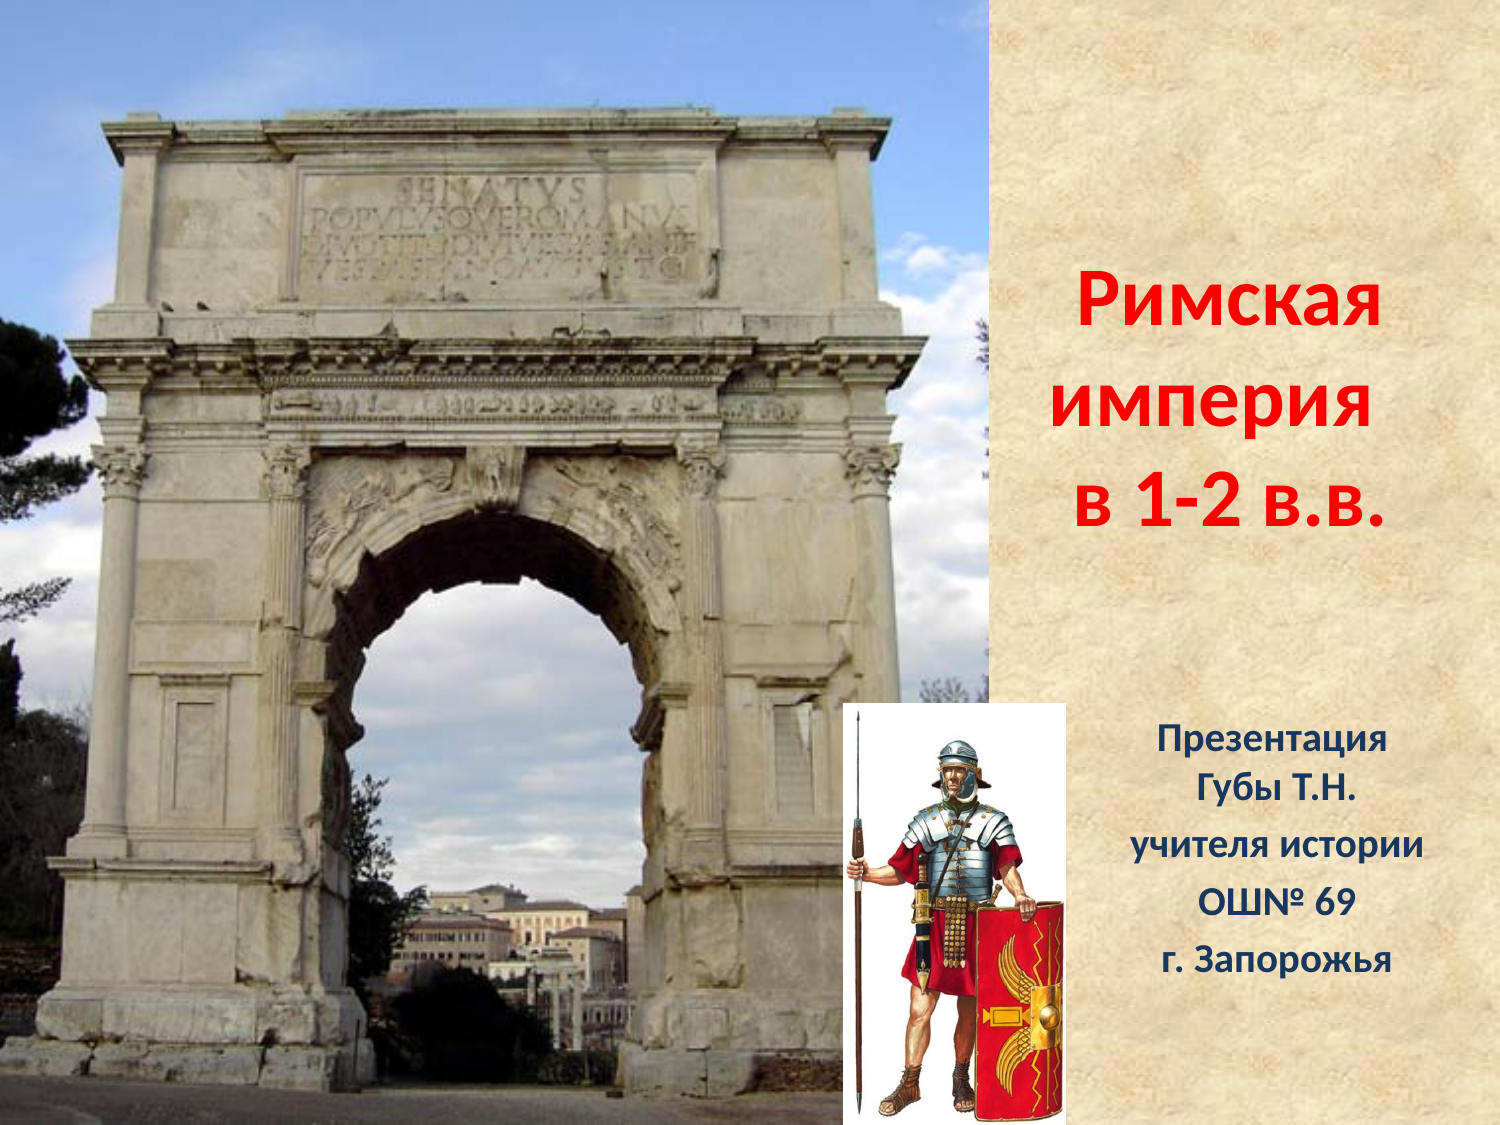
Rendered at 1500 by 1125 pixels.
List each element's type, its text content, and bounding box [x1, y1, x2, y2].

picture [0, 0, 1500, 1125]
title Римская империя в 1-2 в.в. [994, 234, 1500, 551]
subtitle Презентация Губы Т.Н. учителя истории ОШ№ 69 г. Запорожья [1067, 703, 1500, 991]
